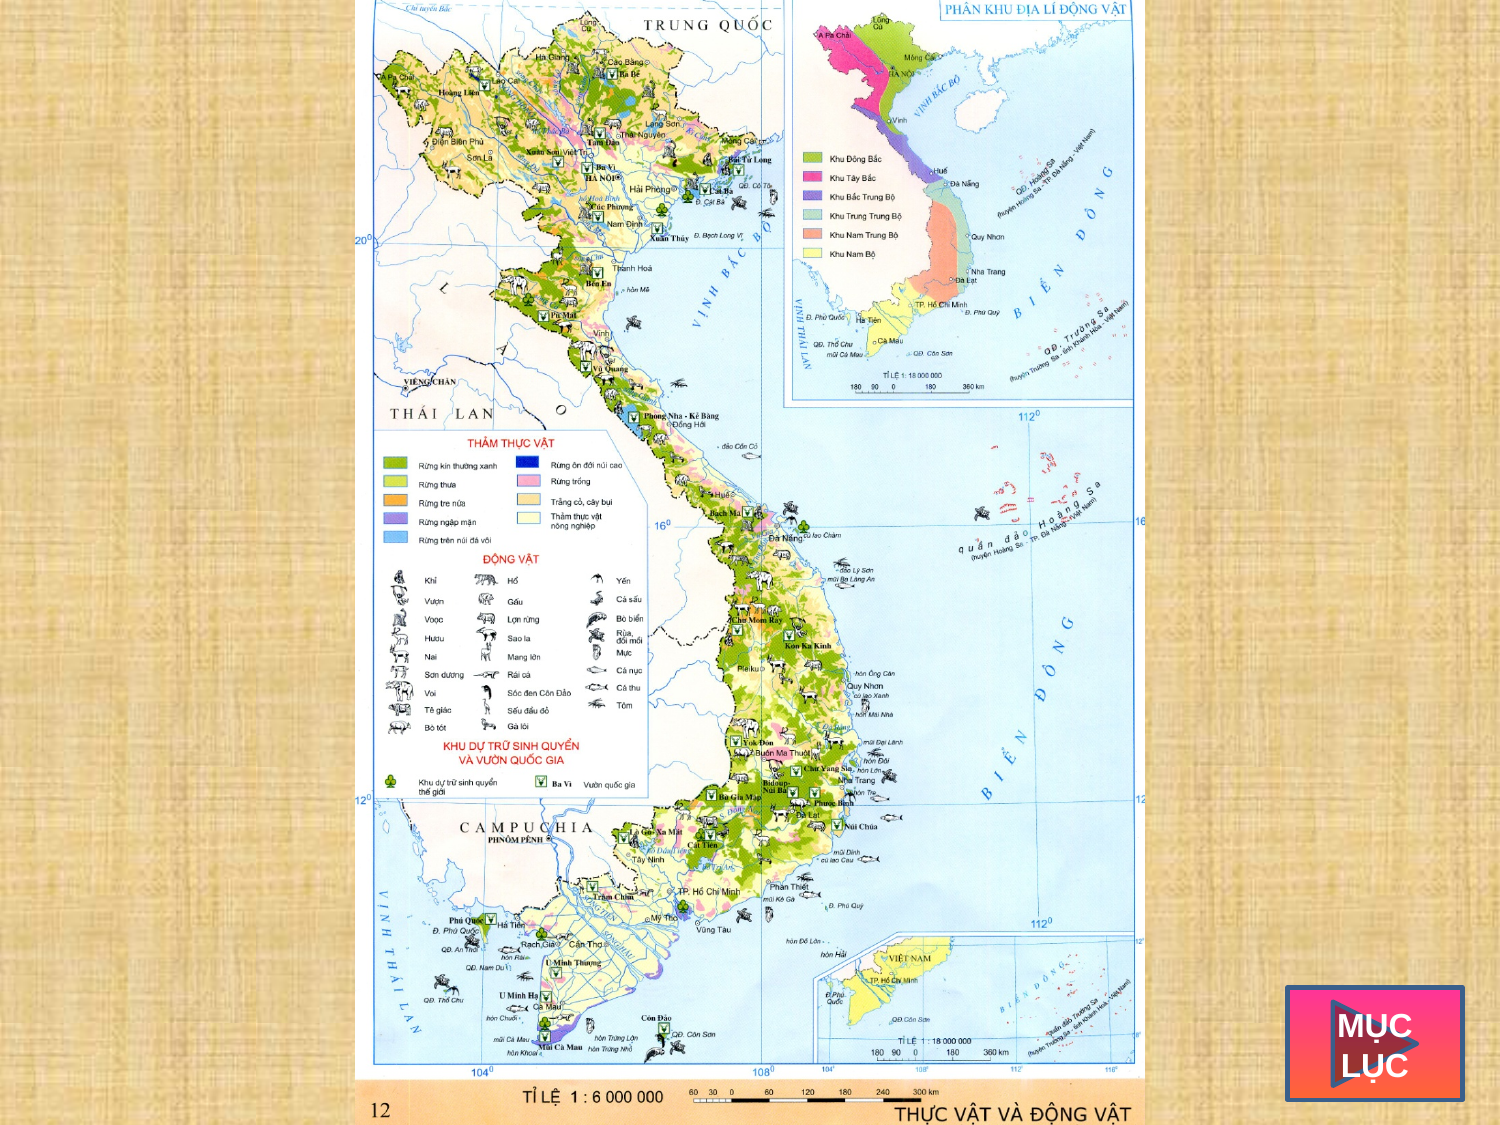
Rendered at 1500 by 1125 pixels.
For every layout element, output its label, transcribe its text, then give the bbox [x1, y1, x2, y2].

picture [0, 0, 1500, 1125]
text_box MỤC LỤC [1285, 985, 1465, 1102]
